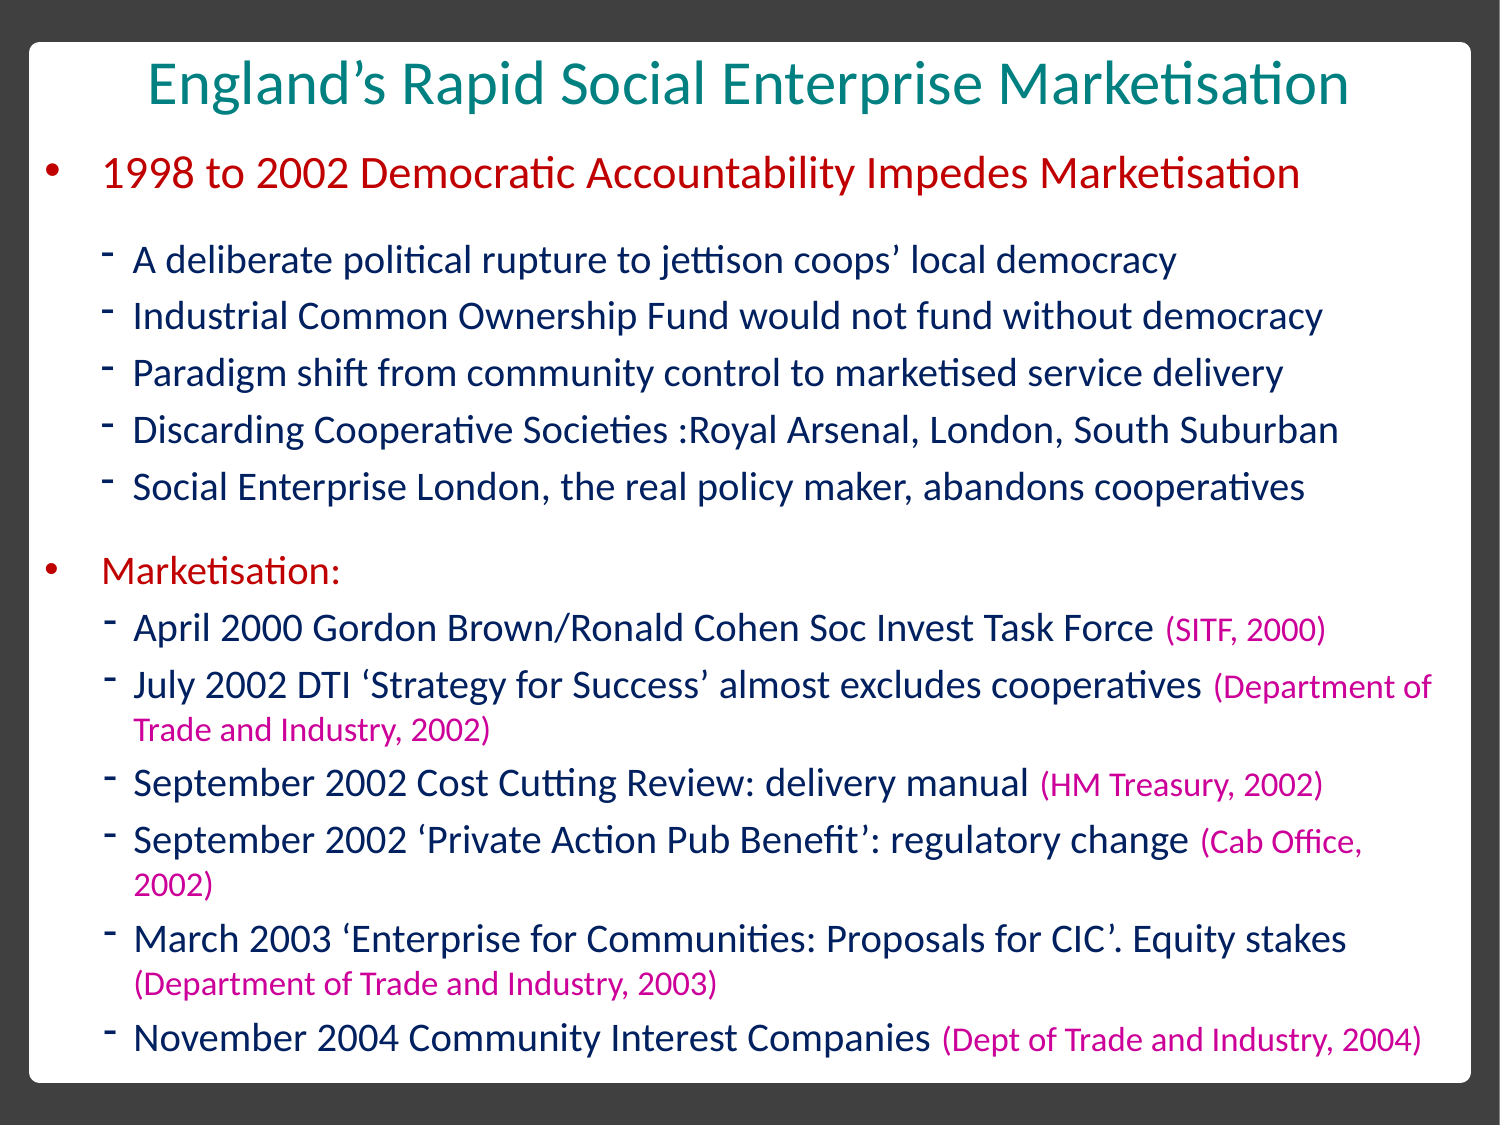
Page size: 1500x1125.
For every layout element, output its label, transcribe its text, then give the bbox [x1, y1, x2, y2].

list 1998 to 2002 Democratic Accountability Impedes Marketisation A deliberate political rupture to jettison coops’ local democracy Industrial Common Ownership Fund would not fund without democracy Paradigm shift from community control to marketised service delivery Discarding Cooperative Societies :Royal Arsenal, London, South Suburban Social Enterprise London, the real policy maker, abandons cooperatives Marketisation: April 2000 Gordon Brown/Ronald Cohen Soc Invest Task Force (SITF, 2000) July 2002 DTI ‘Strategy for Success’ almost excludes cooperatives (Department of Trade and Industry, 2002) September 2002 Cost Cutting Review: delivery manual (HM Treasury, 2002) September 2002 ‘Private Action Pub Benefit’: regulatory change (Cab Office, 2002) March 2003 ‘Enterprise for Communities: Proposals for CIC’. Equity stakes (Department of Trade and Industry, 2003) November 2004 Community Interest Companies (Dept of Trade and Industry, 2004) [29, 905, 1461, 1073]
text_box [0, 751, 1500, 905]
title England’s Rapid Social Enterprise Marketisation [39, 42, 1461, 101]
text_box [0, 0, 1500, 751]
list 1998 to 2002 Democratic Accountability Impedes Marketisation A deliberate political rupture to jettison coops’ local democracy Industrial Common Ownership Fund would not fund without democracy Paradigm shift from community control to marketised service delivery Discarding Cooperative Societies :Royal Arsenal, London, South Suburban Social Enterprise London, the real policy maker, abandons cooperatives Marketisation: April 2000 Gordon Brown/Ronald Cohen Soc Invest Task Force (SITF, 2000) July 2002 DTI ‘Strategy for Success’ almost excludes cooperatives (Department of Trade and Industry, 2002) September 2002 Cost Cutting Review: delivery manual (HM Treasury, 2002) September 2002 ‘Private Action Pub Benefit’: regulatory change (Cab Office, 2002) March 2003 ‘Enterprise for Communities: Proposals for CIC’. Equity stakes (Department of Trade and Industry, 2003) November 2004 Community Interest Companies (Dept of Trade and Industry, 2004) [29, 101, 1461, 751]
text_box [0, 905, 1500, 1125]
